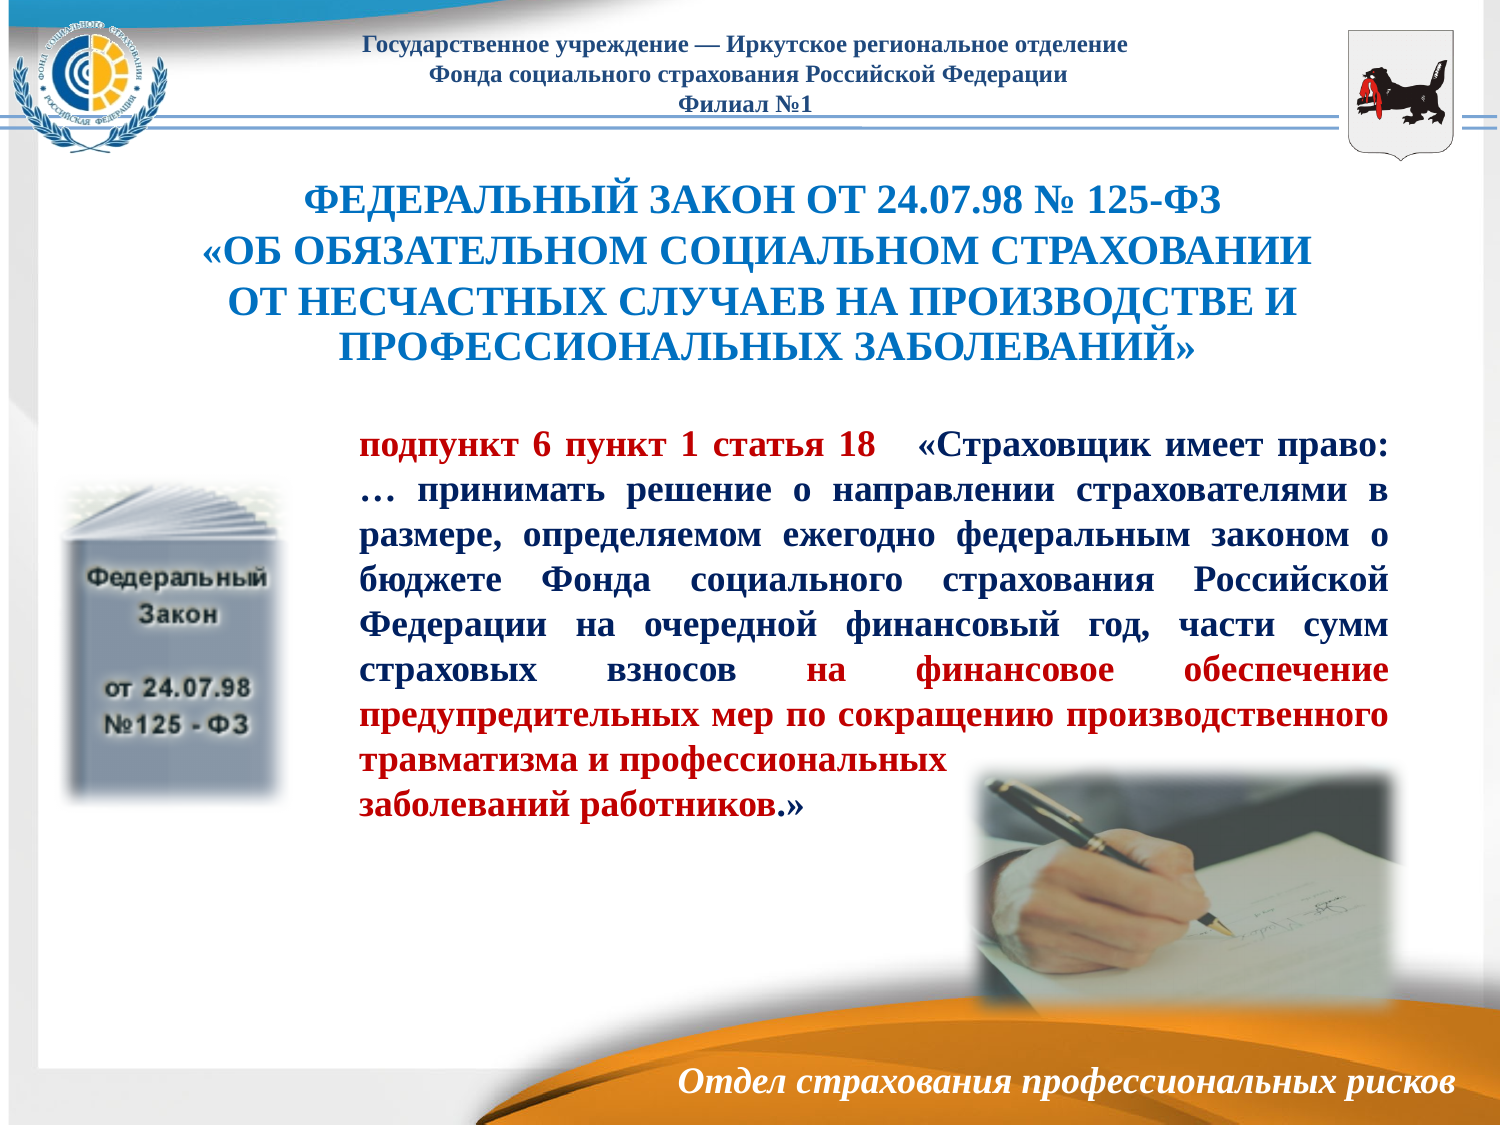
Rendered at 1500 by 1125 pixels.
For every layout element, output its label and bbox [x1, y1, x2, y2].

text_box [0, 21, 1498, 166]
picture [8, 0, 1500, 1125]
